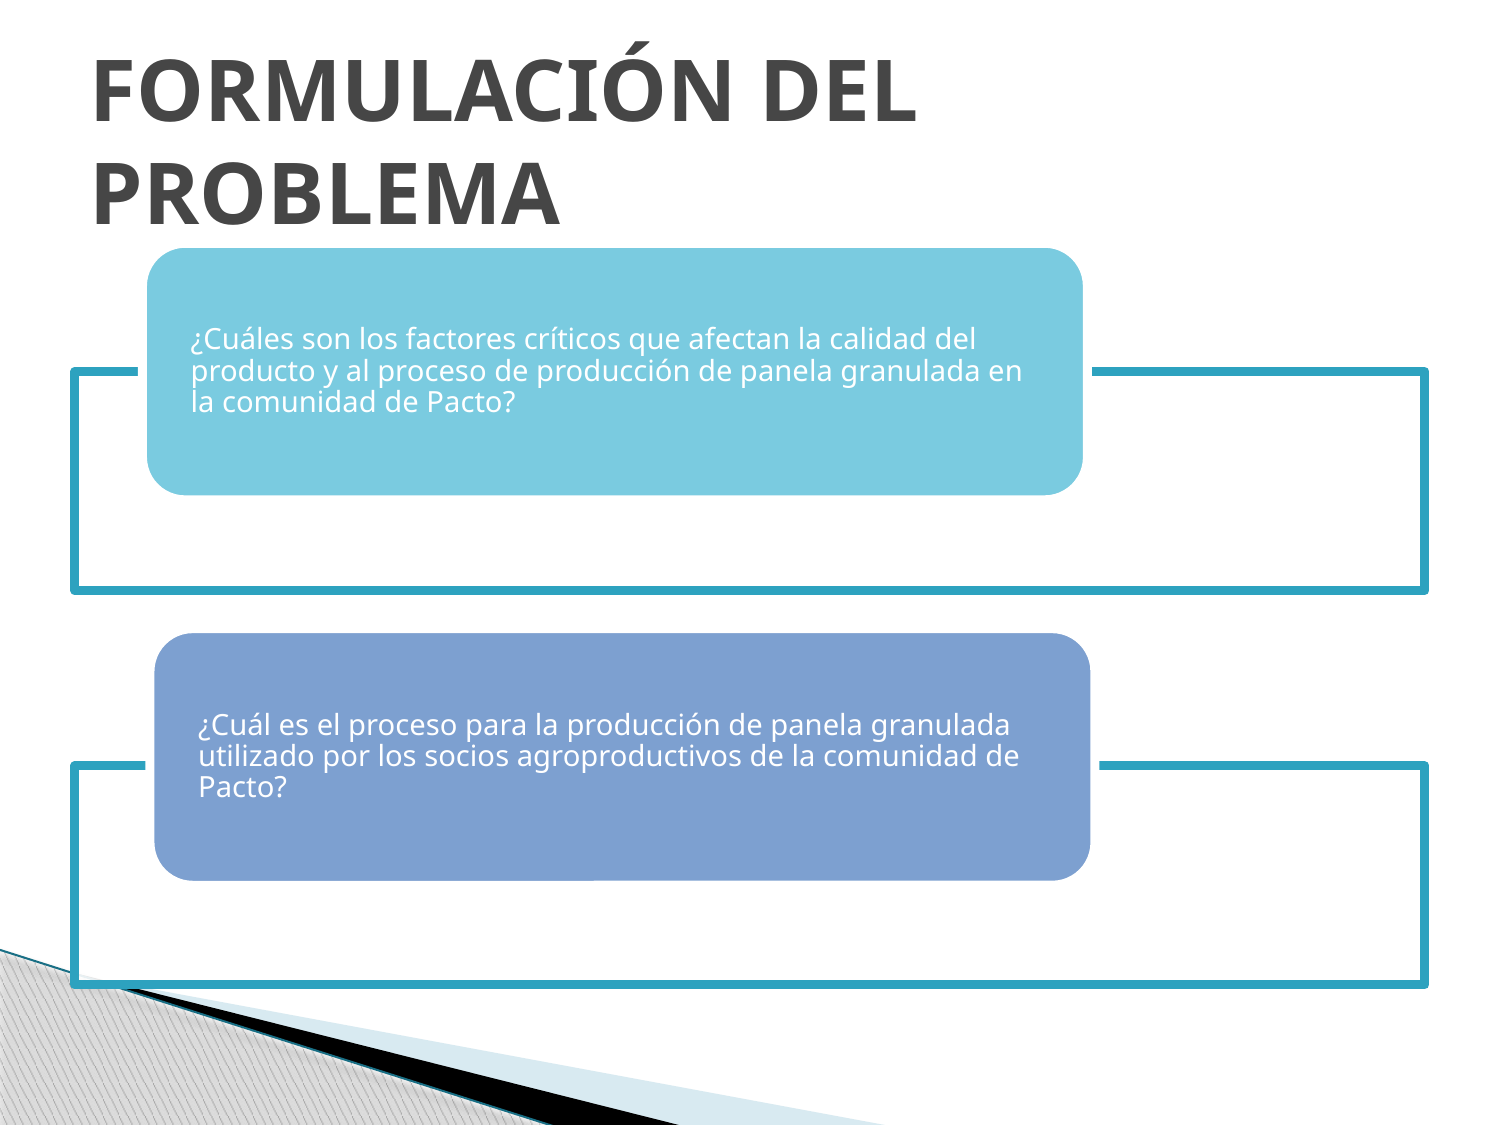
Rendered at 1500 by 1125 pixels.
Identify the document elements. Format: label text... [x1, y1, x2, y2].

title FORMULACIÓN DEL PROBLEMA [75, 45, 1425, 233]
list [74, 242, 1426, 986]
